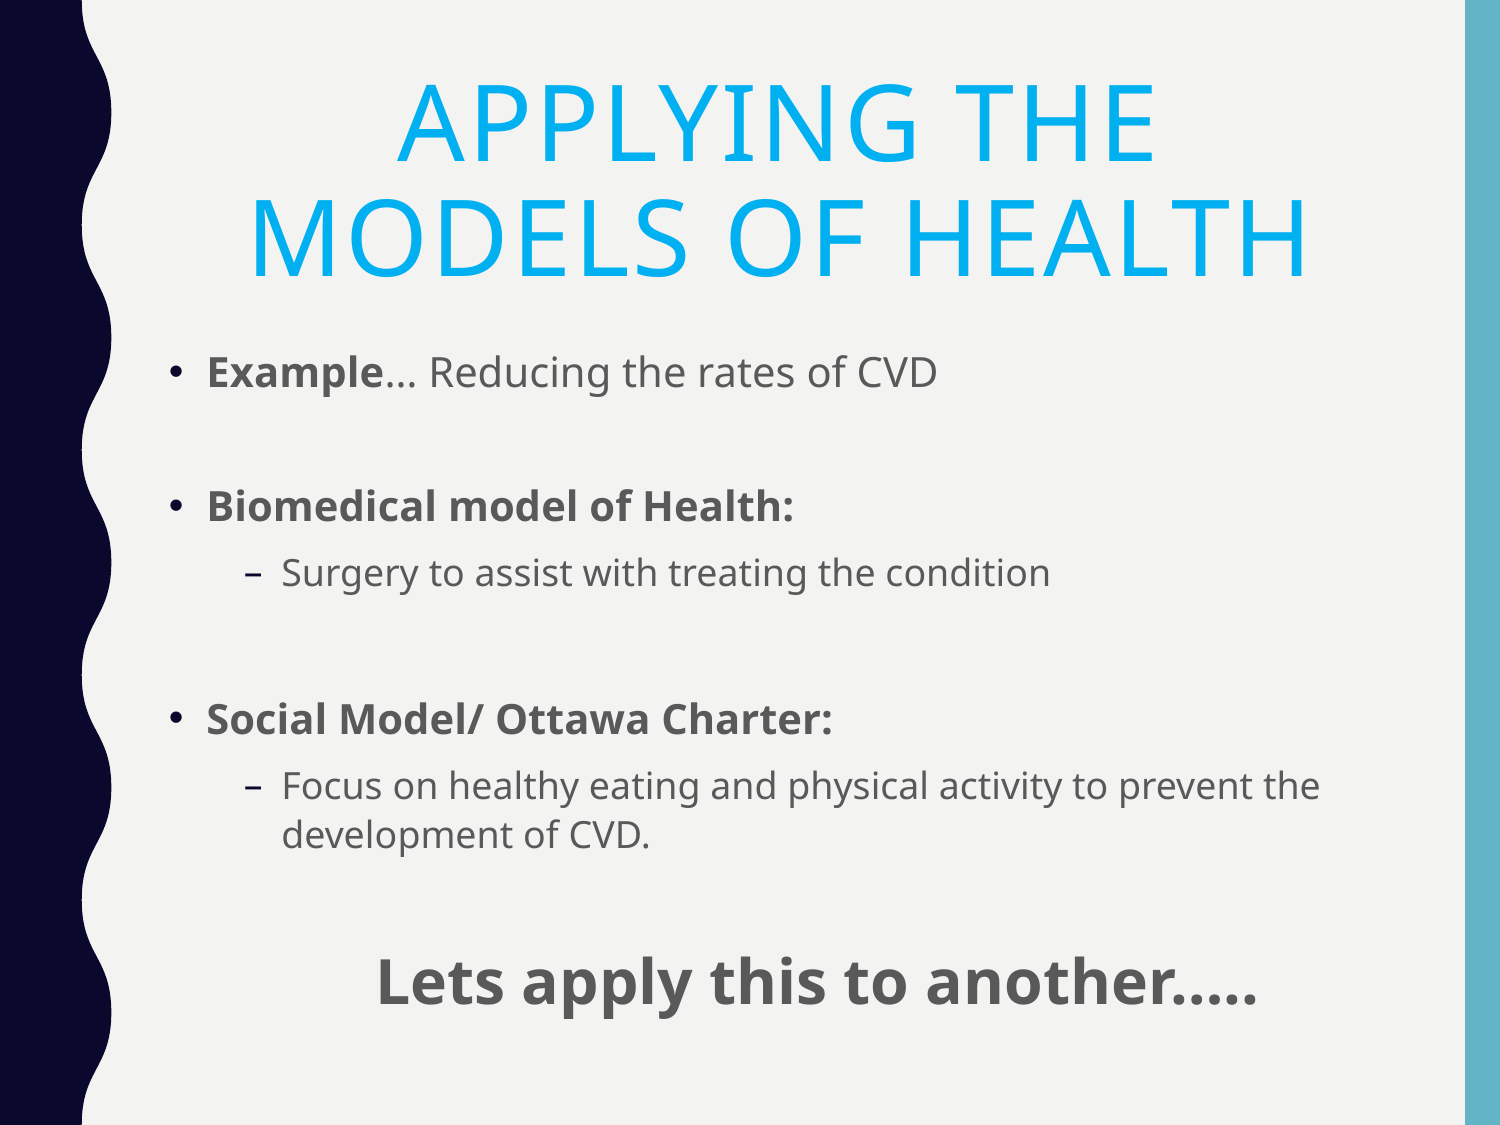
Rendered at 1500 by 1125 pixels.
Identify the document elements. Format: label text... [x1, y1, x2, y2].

title Applying the models of health [154, 62, 1407, 308]
list Example… Reducing the rates of CVD Biomedical model of Health: Surgery to assist with treating the condition Social Model/ Ottawa Charter: Focus on healthy eating and physical activity to prevent the development of CVD. Lets apply this to another….. [154, 333, 1407, 1031]
